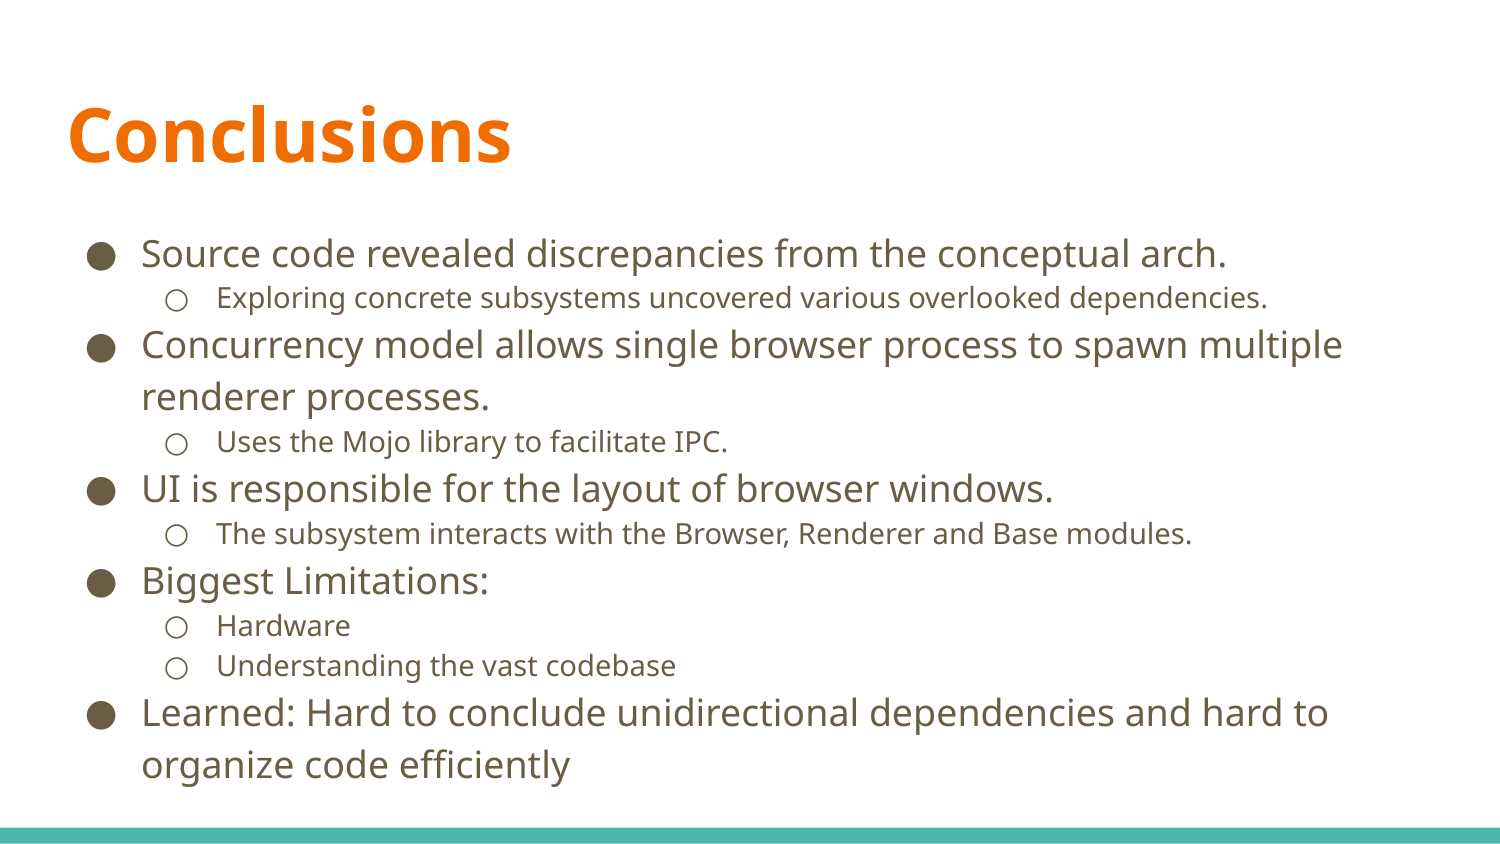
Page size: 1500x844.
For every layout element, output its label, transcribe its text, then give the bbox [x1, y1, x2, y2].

title Conclusions [51, 72, 1449, 189]
list Source code revealed discrepancies from the conceptual arch. Exploring concrete subsystems uncovered various overlooked dependencies. Concurrency model allows single browser process to spawn multiple renderer processes. Uses the Mojo library to facilitate IPC. UI is responsible for the layout of browser windows. The subsystem interacts with the Browser, Renderer and Base modules. Biggest Limitations: Hardware Understanding the vast codebase Learned: Hard to conclude unidirectional dependencies and hard to organize code efficiently [51, 207, 1449, 750]
